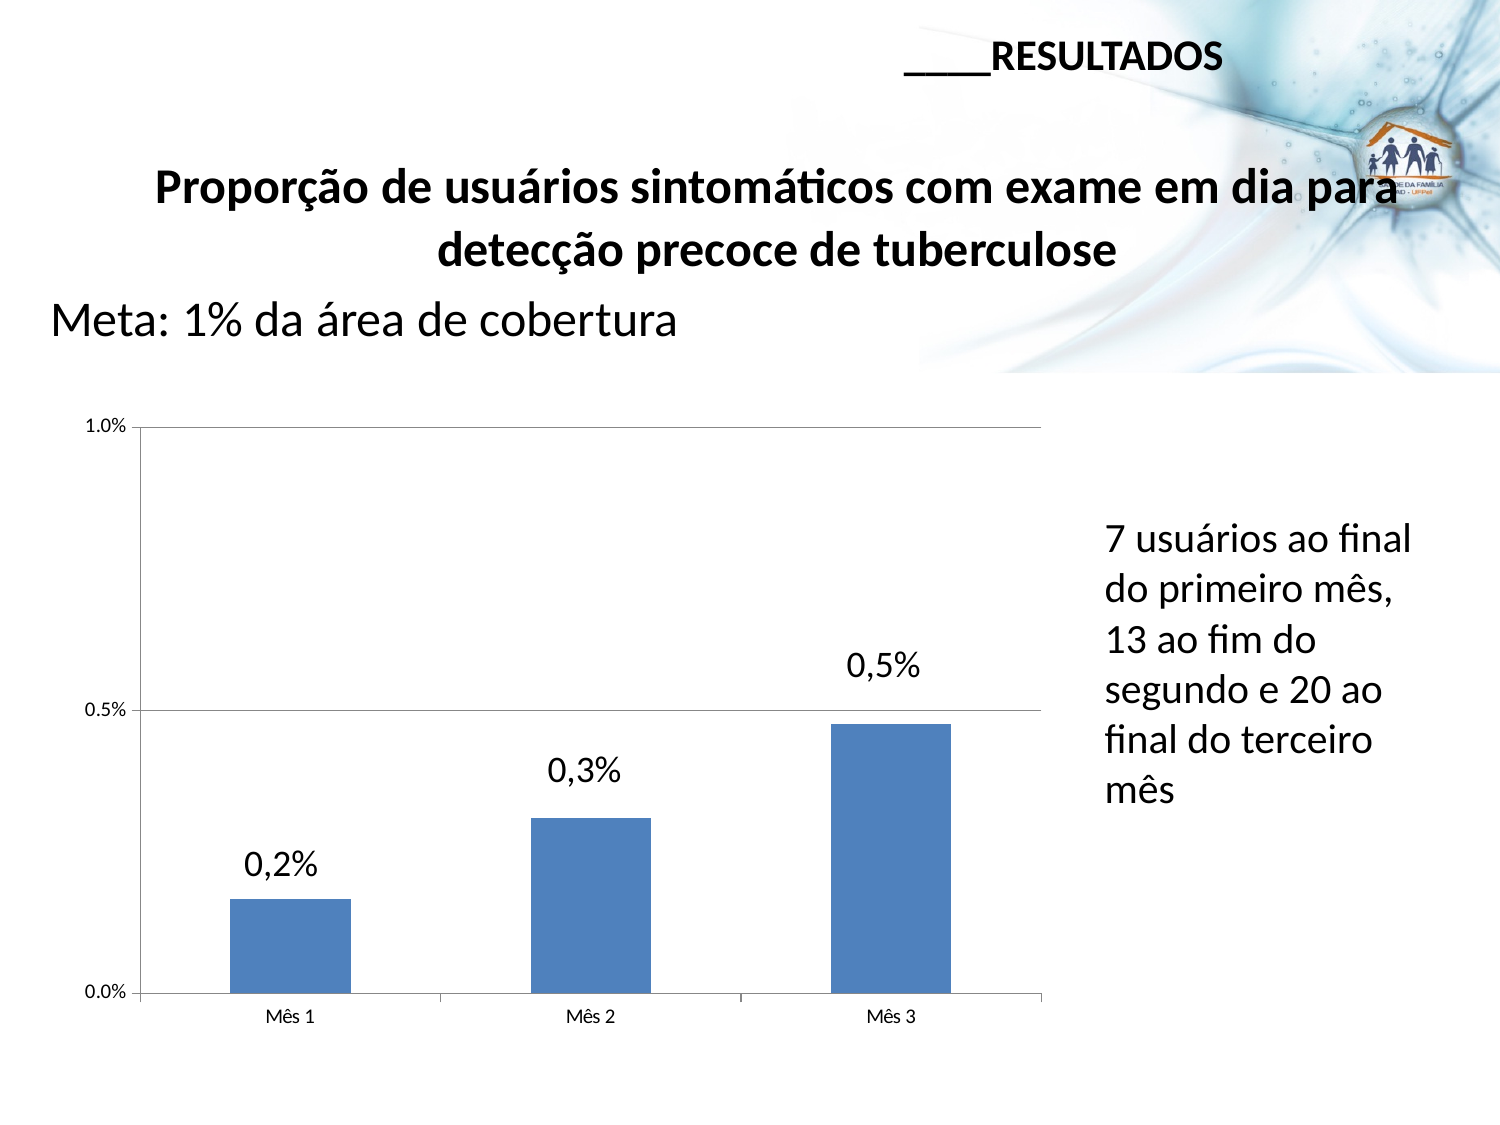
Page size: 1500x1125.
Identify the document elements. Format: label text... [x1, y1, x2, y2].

picture [725, 0, 1500, 374]
chart [64, 398, 1044, 1044]
text_box 7 usuários ao final do primeiro mês, 13 ao fim do segundo e 20 ao final do terceiro mês [1089, 503, 1430, 869]
list Proporção de usuários sintomáticos com exame em dia para detecção precoce de tuberculose Meta: 1% da área de cobertura [35, 128, 1465, 413]
